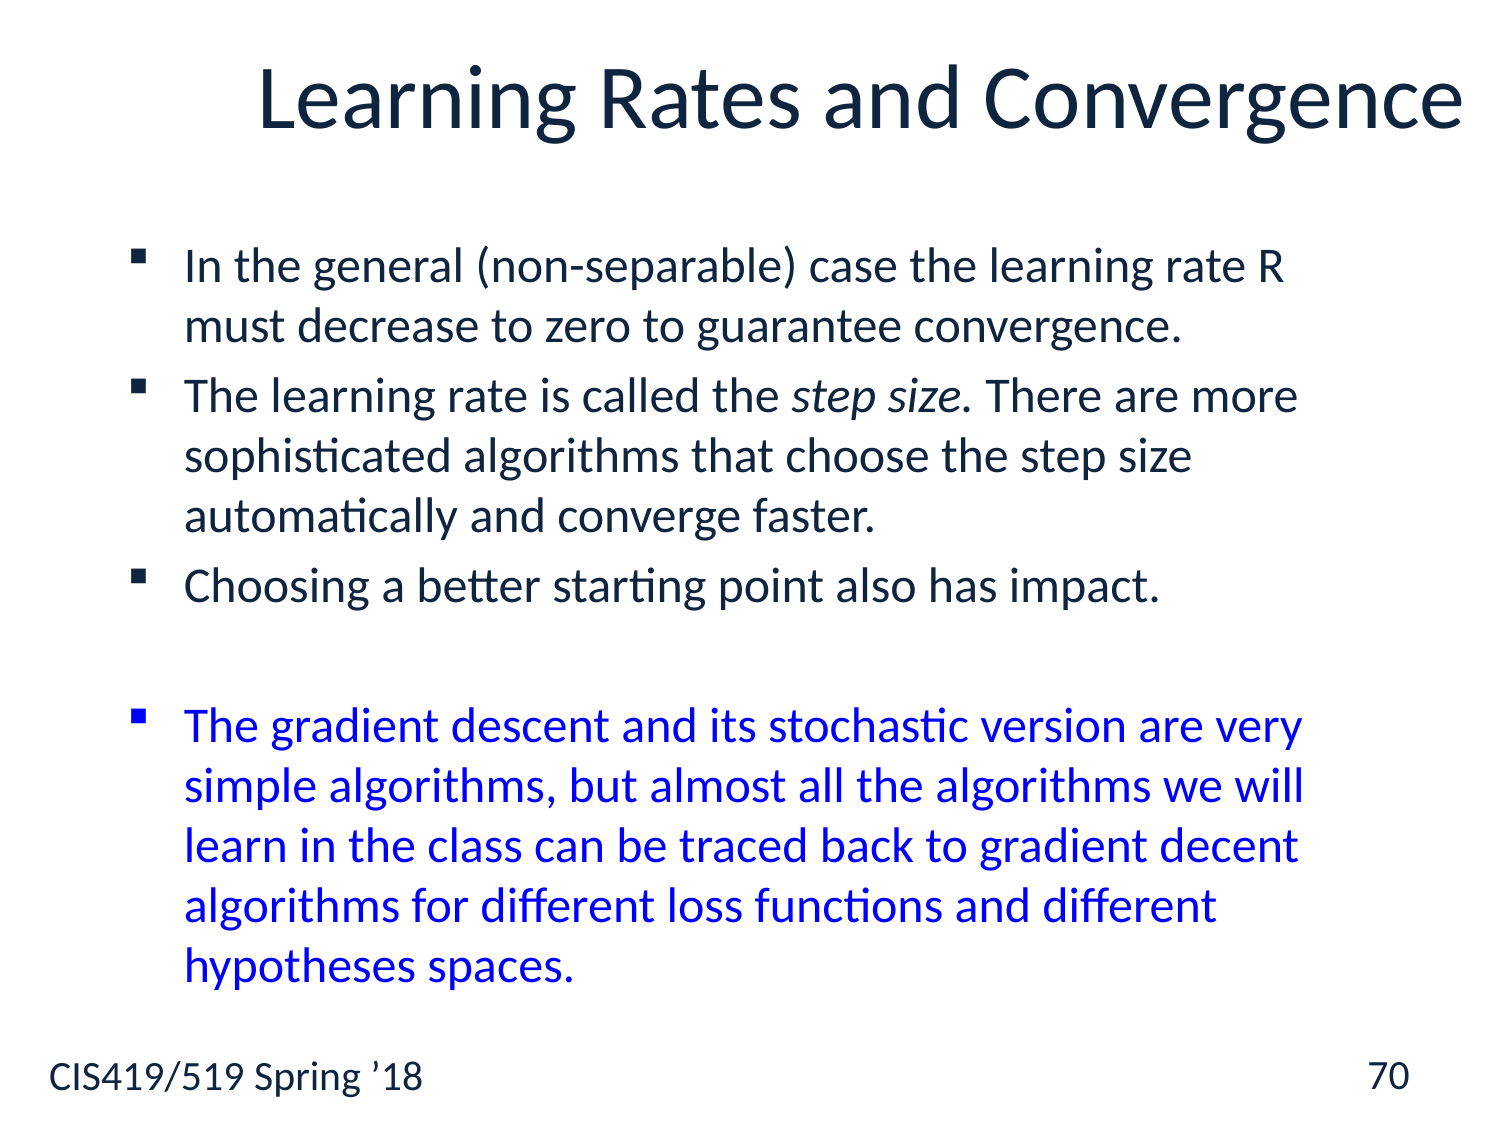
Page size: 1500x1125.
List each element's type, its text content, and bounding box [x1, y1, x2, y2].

title Learning Rates and Convergence [225, 0, 1500, 186]
list In the general (non-separable) case the learning rate R must decrease to zero to guarantee convergence. The learning rate is called the step size. There are more sophisticated algorithms that choose the step size automatically and converge faster. Choosing a better starting point also has impact. The gradient descent and its stochastic version are very simple algorithms, but almost all the algorithms we will learn in the class can be traced back to gradient decent algorithms for different loss functions and different hypotheses spaces. [112, 224, 1388, 968]
slide_number 70 [1074, 1042, 1425, 1103]
